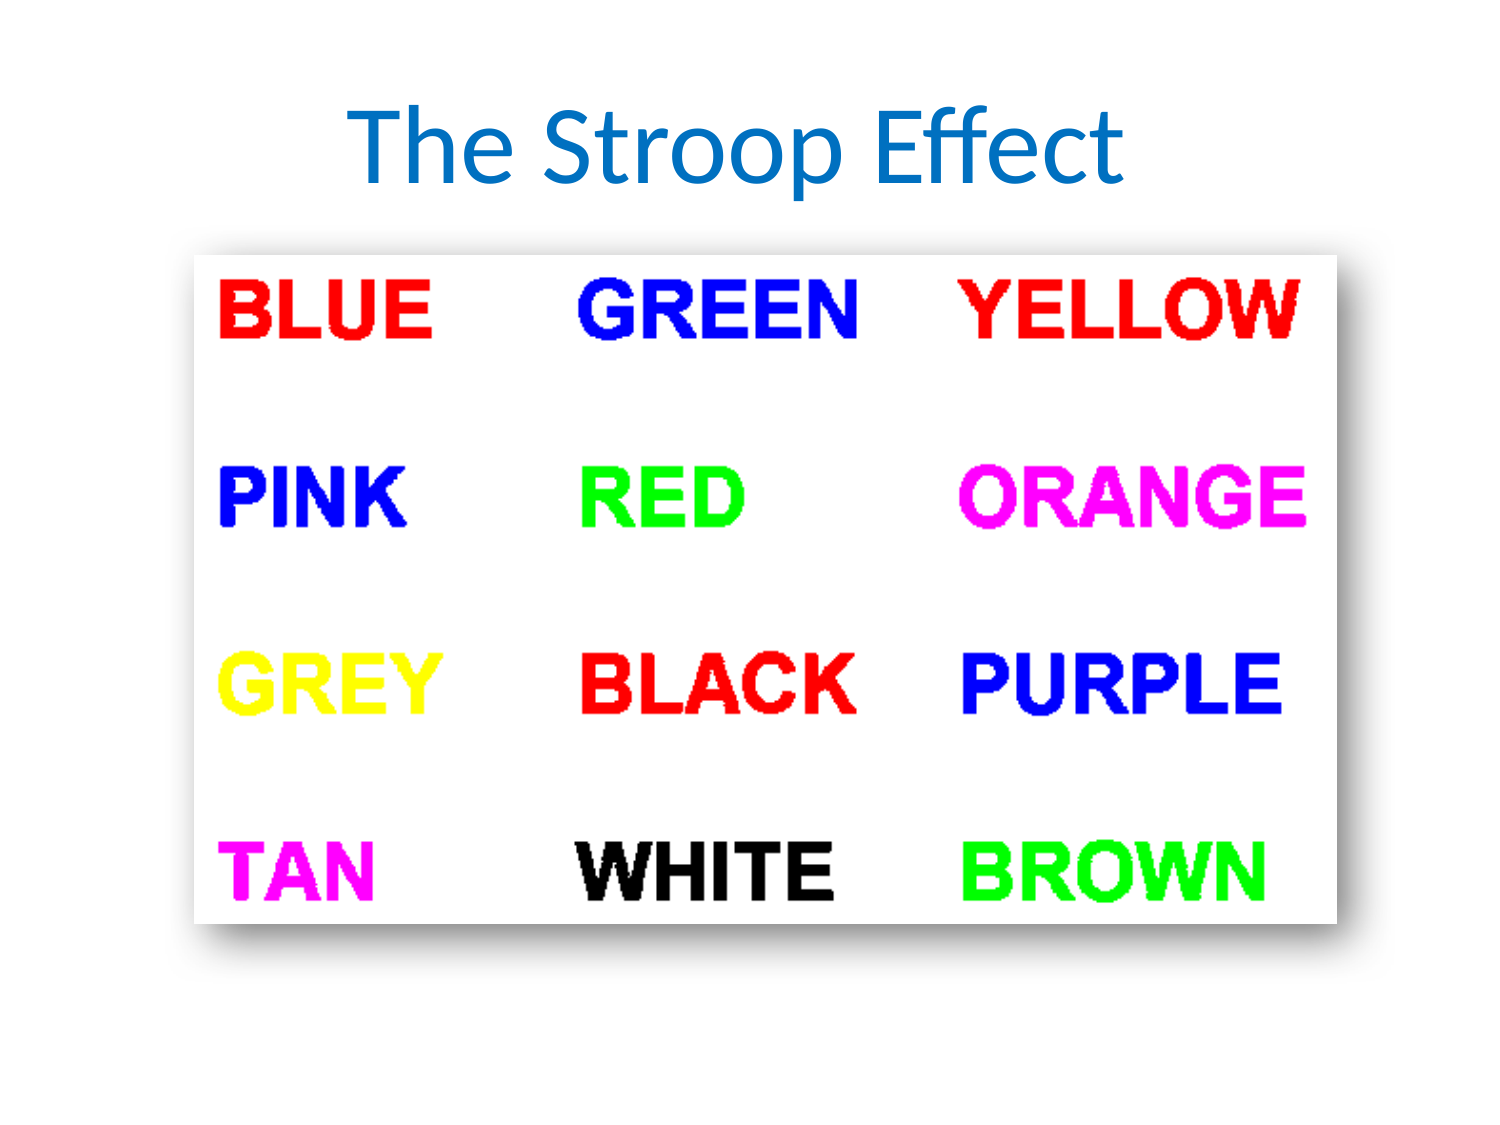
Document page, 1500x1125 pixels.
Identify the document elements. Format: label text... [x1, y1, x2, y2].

title The Stroop Effect [75, 45, 1425, 233]
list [194, 255, 1338, 924]
